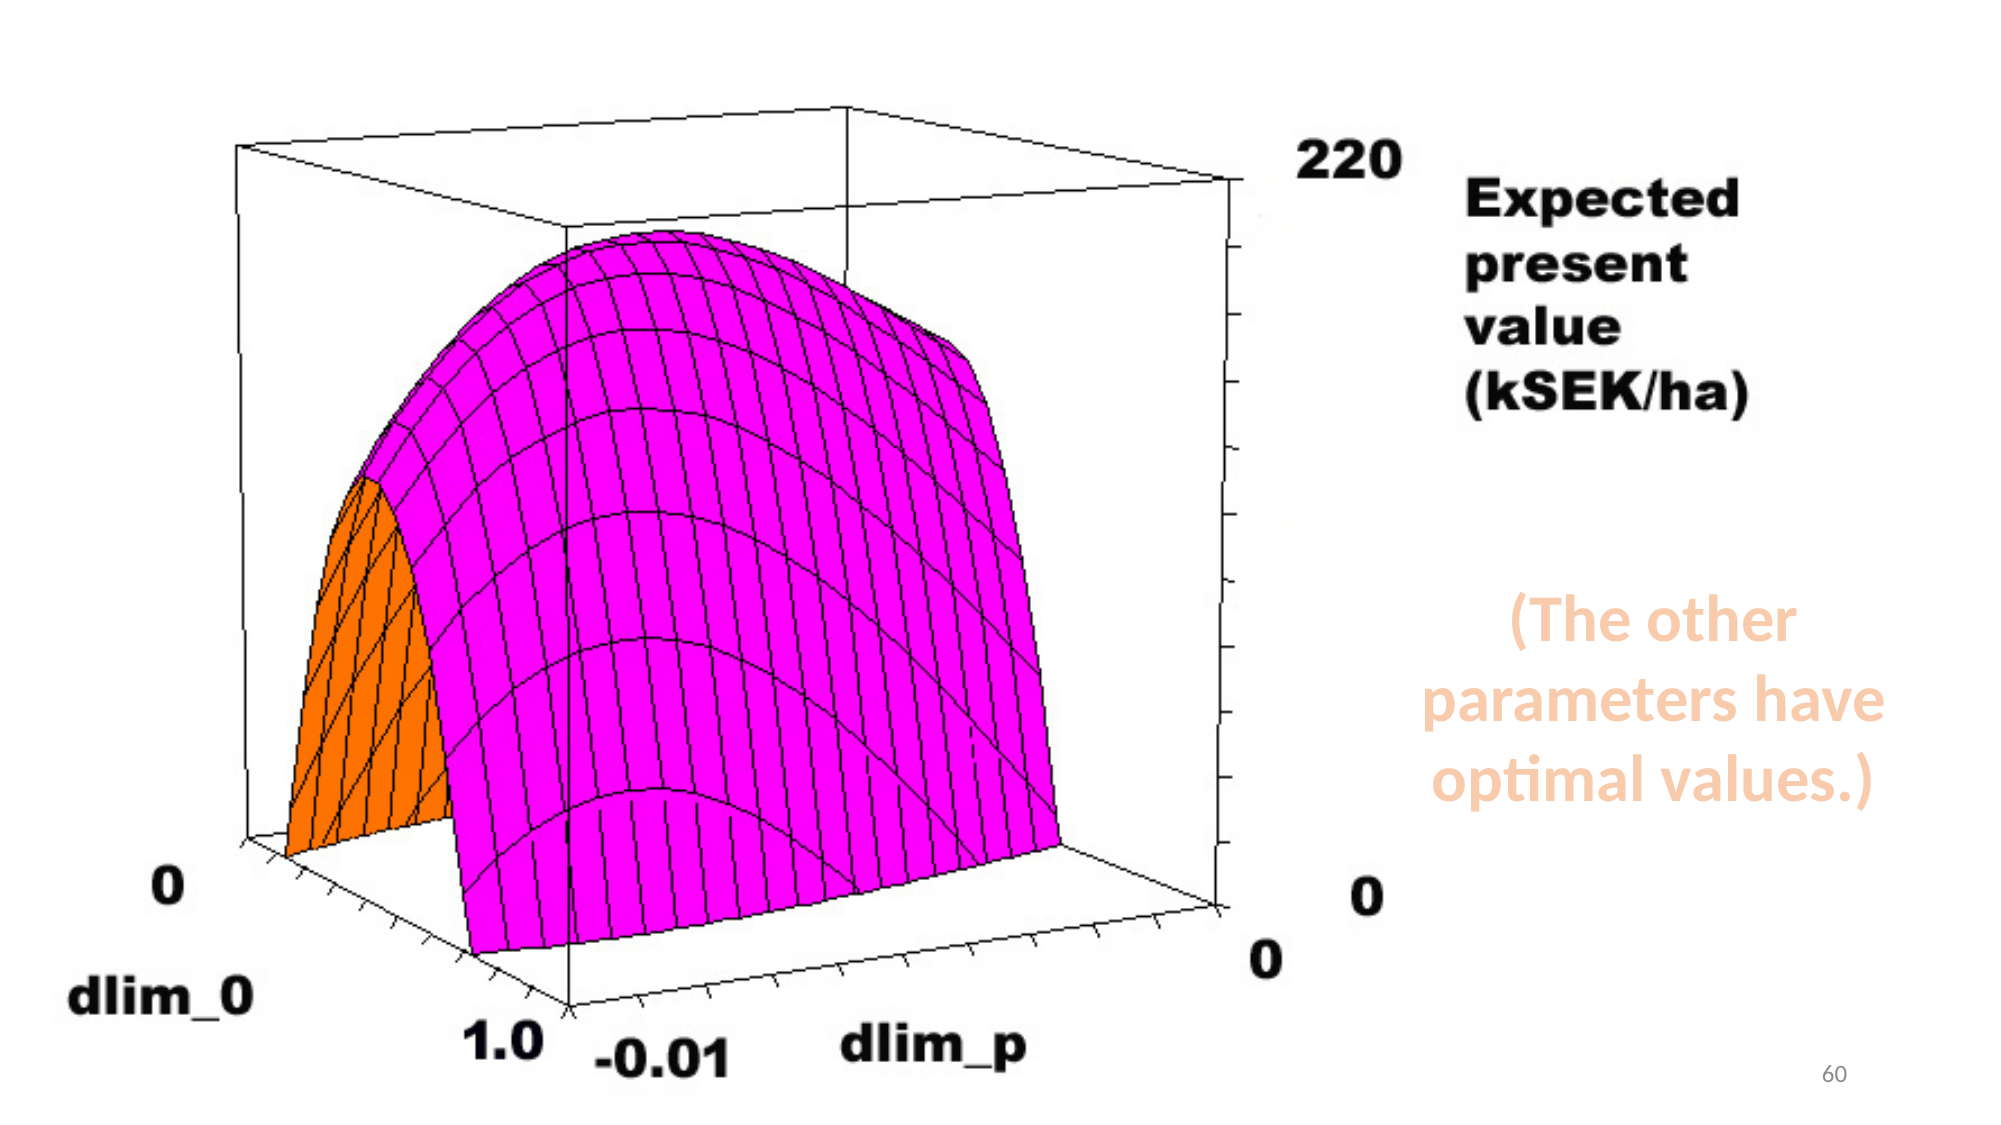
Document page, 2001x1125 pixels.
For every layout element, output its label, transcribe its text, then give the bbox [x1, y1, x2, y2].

slide_number 60 [1790, 1042, 1863, 1103]
picture [0, 0, 1790, 1125]
text_box (The other parameters have optimal values.) [1790, 567, 1959, 823]
